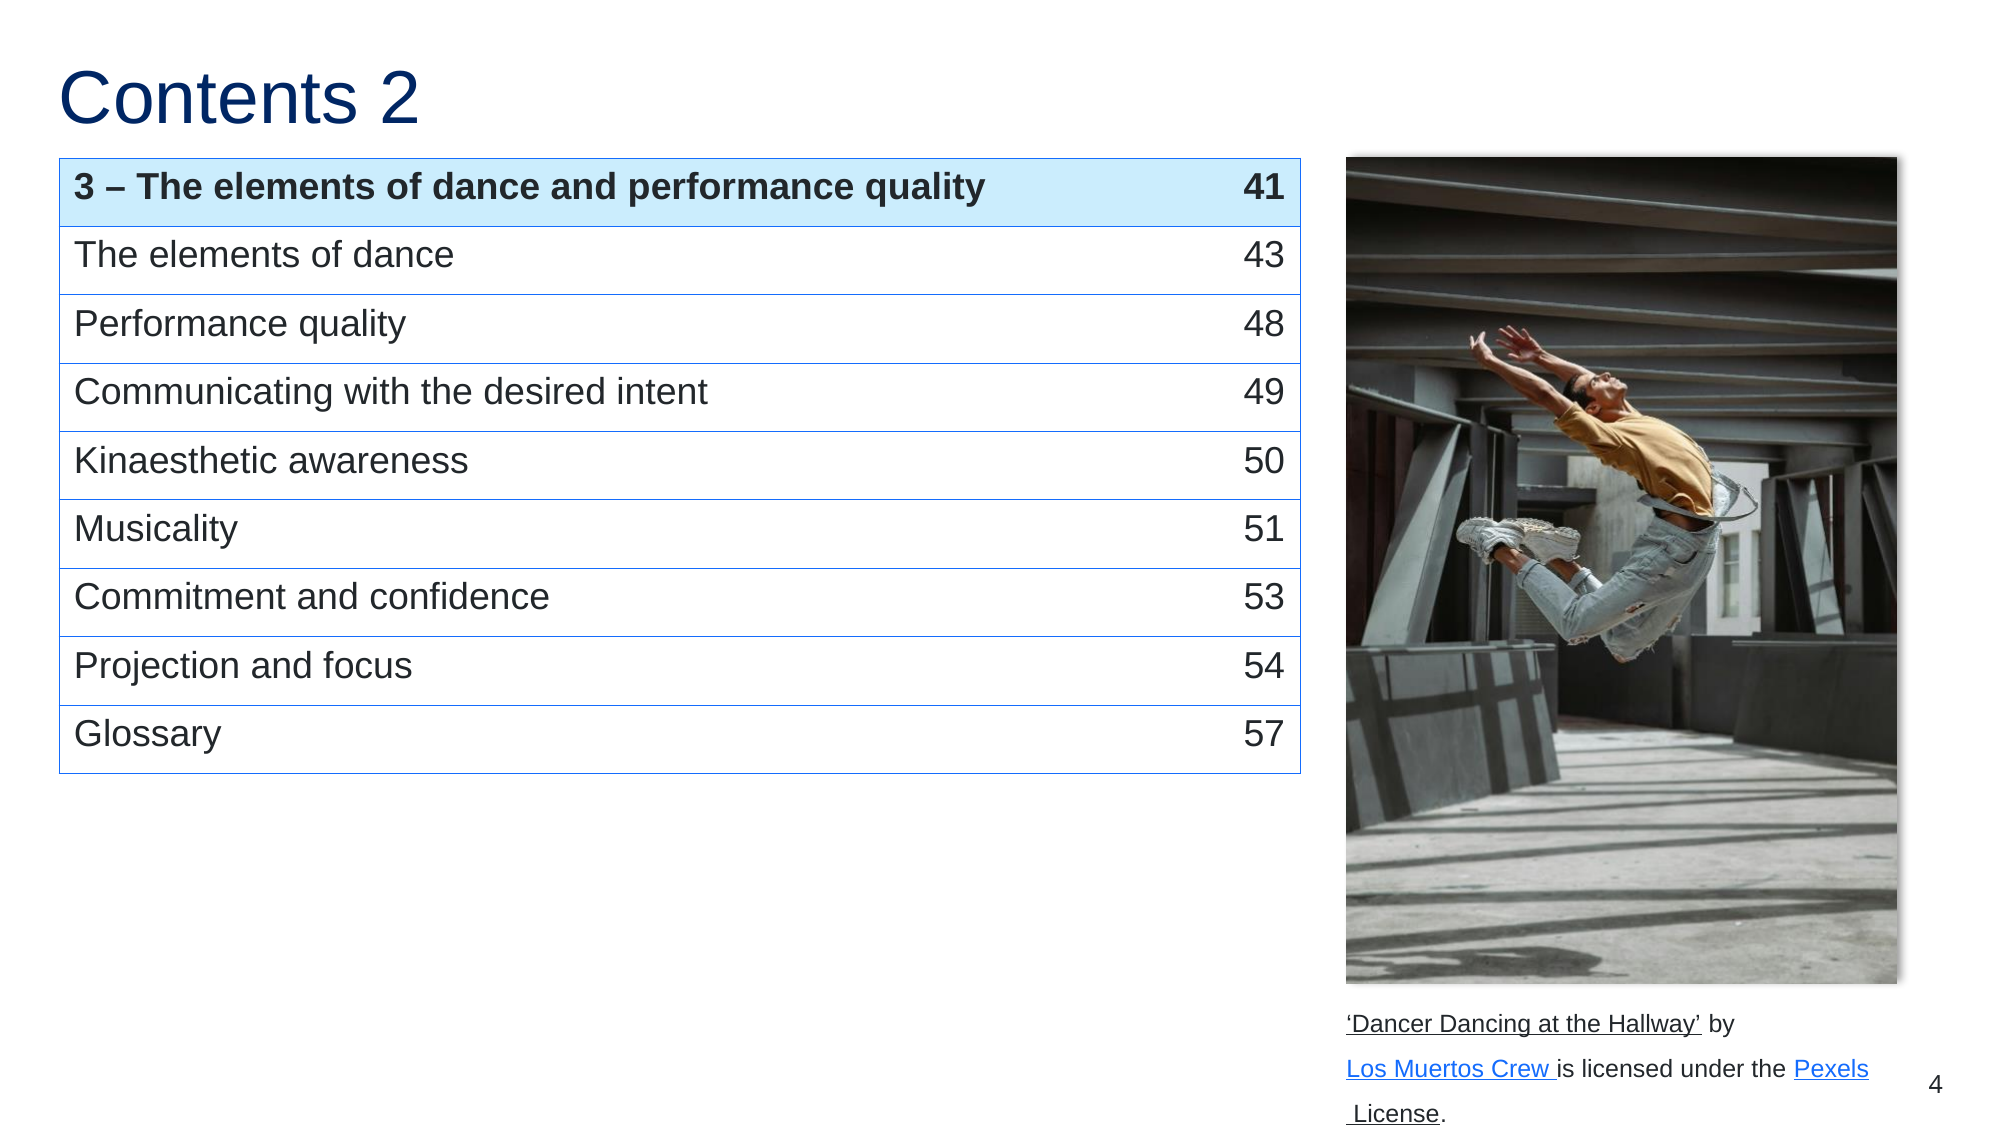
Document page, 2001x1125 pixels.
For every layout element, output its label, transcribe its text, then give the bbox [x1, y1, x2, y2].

table_cell Communicating with the desired intent [60, 364, 1150, 431]
table_cell Kinaesthetic awareness [60, 432, 1150, 499]
table_cell 57 [1150, 706, 1300, 773]
table_cell Performance quality [60, 295, 1150, 363]
table_cell 53 [1150, 569, 1300, 636]
table_cell Projection and focus [60, 637, 1150, 705]
table_cell Musicality [60, 500, 1150, 568]
table_header 3 – The elements of dance and performance quality [60, 159, 1150, 226]
picture [1346, 157, 1897, 984]
table_cell 48 [1150, 295, 1300, 363]
text_box ‘Dancer Dancing at the Hallway’ by Los Muertos Crew is licensed under the Pexels License. [1346, 992, 1906, 1050]
table_cell 43 [1150, 227, 1300, 294]
table_cell 50 [1150, 432, 1300, 499]
slide_number 4 [1824, 1068, 1943, 1099]
table_cell Commitment and confidence [60, 569, 1150, 636]
table_cell The elements of dance [60, 227, 1150, 294]
table_header 41 [1150, 159, 1300, 226]
table_cell 51 [1150, 500, 1300, 568]
table_cell 54 [1150, 637, 1300, 705]
table_cell Glossary [60, 706, 1150, 773]
title Contents 2 [59, 59, 1943, 149]
table_cell 49 [1150, 364, 1300, 431]
